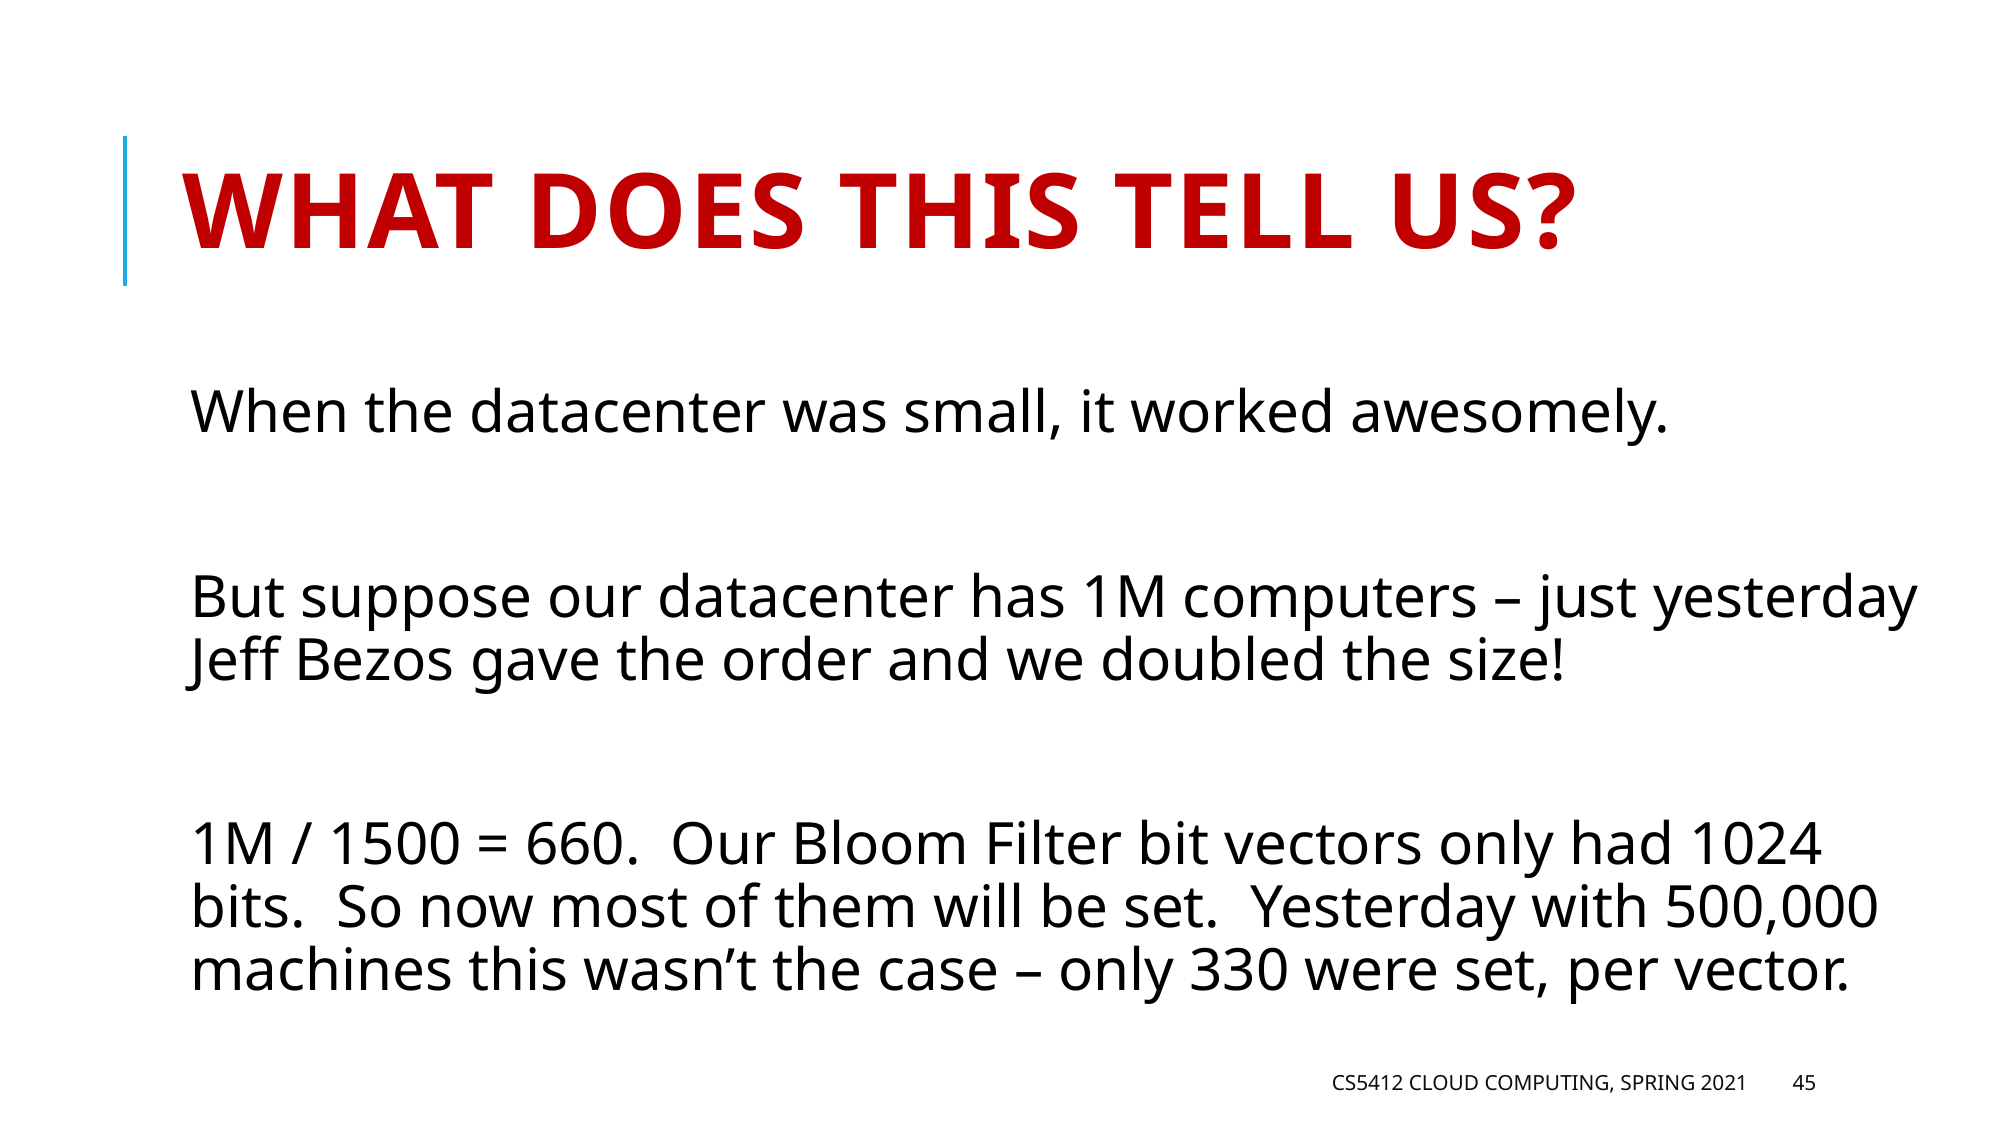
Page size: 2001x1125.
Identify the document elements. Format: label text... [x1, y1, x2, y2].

slide_number 45 [1777, 1061, 1938, 1107]
footer CS5412 Cloud Computing, Spring 2021 [794, 1061, 1763, 1107]
list When the datacenter was small, it worked awesomely. But suppose our datacenter has 1M computers – just yesterday Jeff Bezos gave the order and we doubled the size! 1M / 1500 = 660. Our Bloom Filter bit vectors only had 1024 bits. So now most of them will be set. Yesterday with 500,000 machines this wasn’t the case – only 330 were set, per vector. [168, 375, 1938, 1035]
title What does this tell us? [168, 96, 1938, 342]
